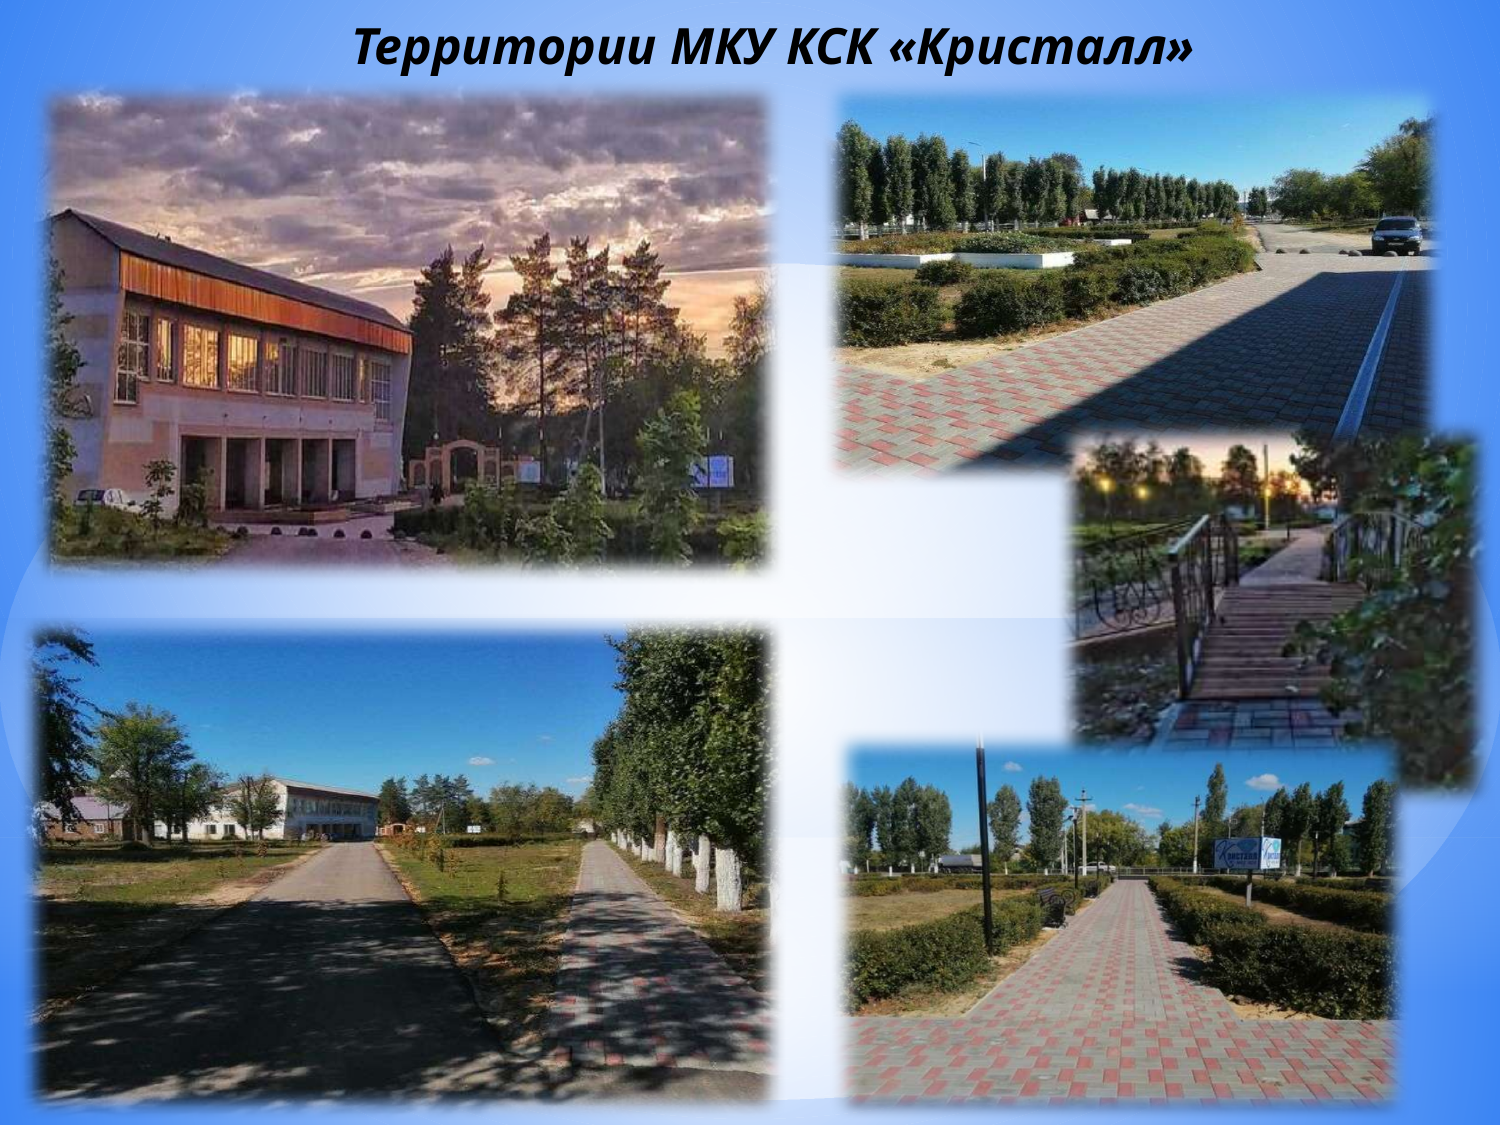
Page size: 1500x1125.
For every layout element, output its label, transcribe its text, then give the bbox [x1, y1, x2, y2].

title Территории МКУ КСК «Кристалл» [64, 7, 1483, 185]
picture [820, 76, 1495, 1121]
picture [29, 76, 786, 586]
picture [17, 613, 786, 1121]
